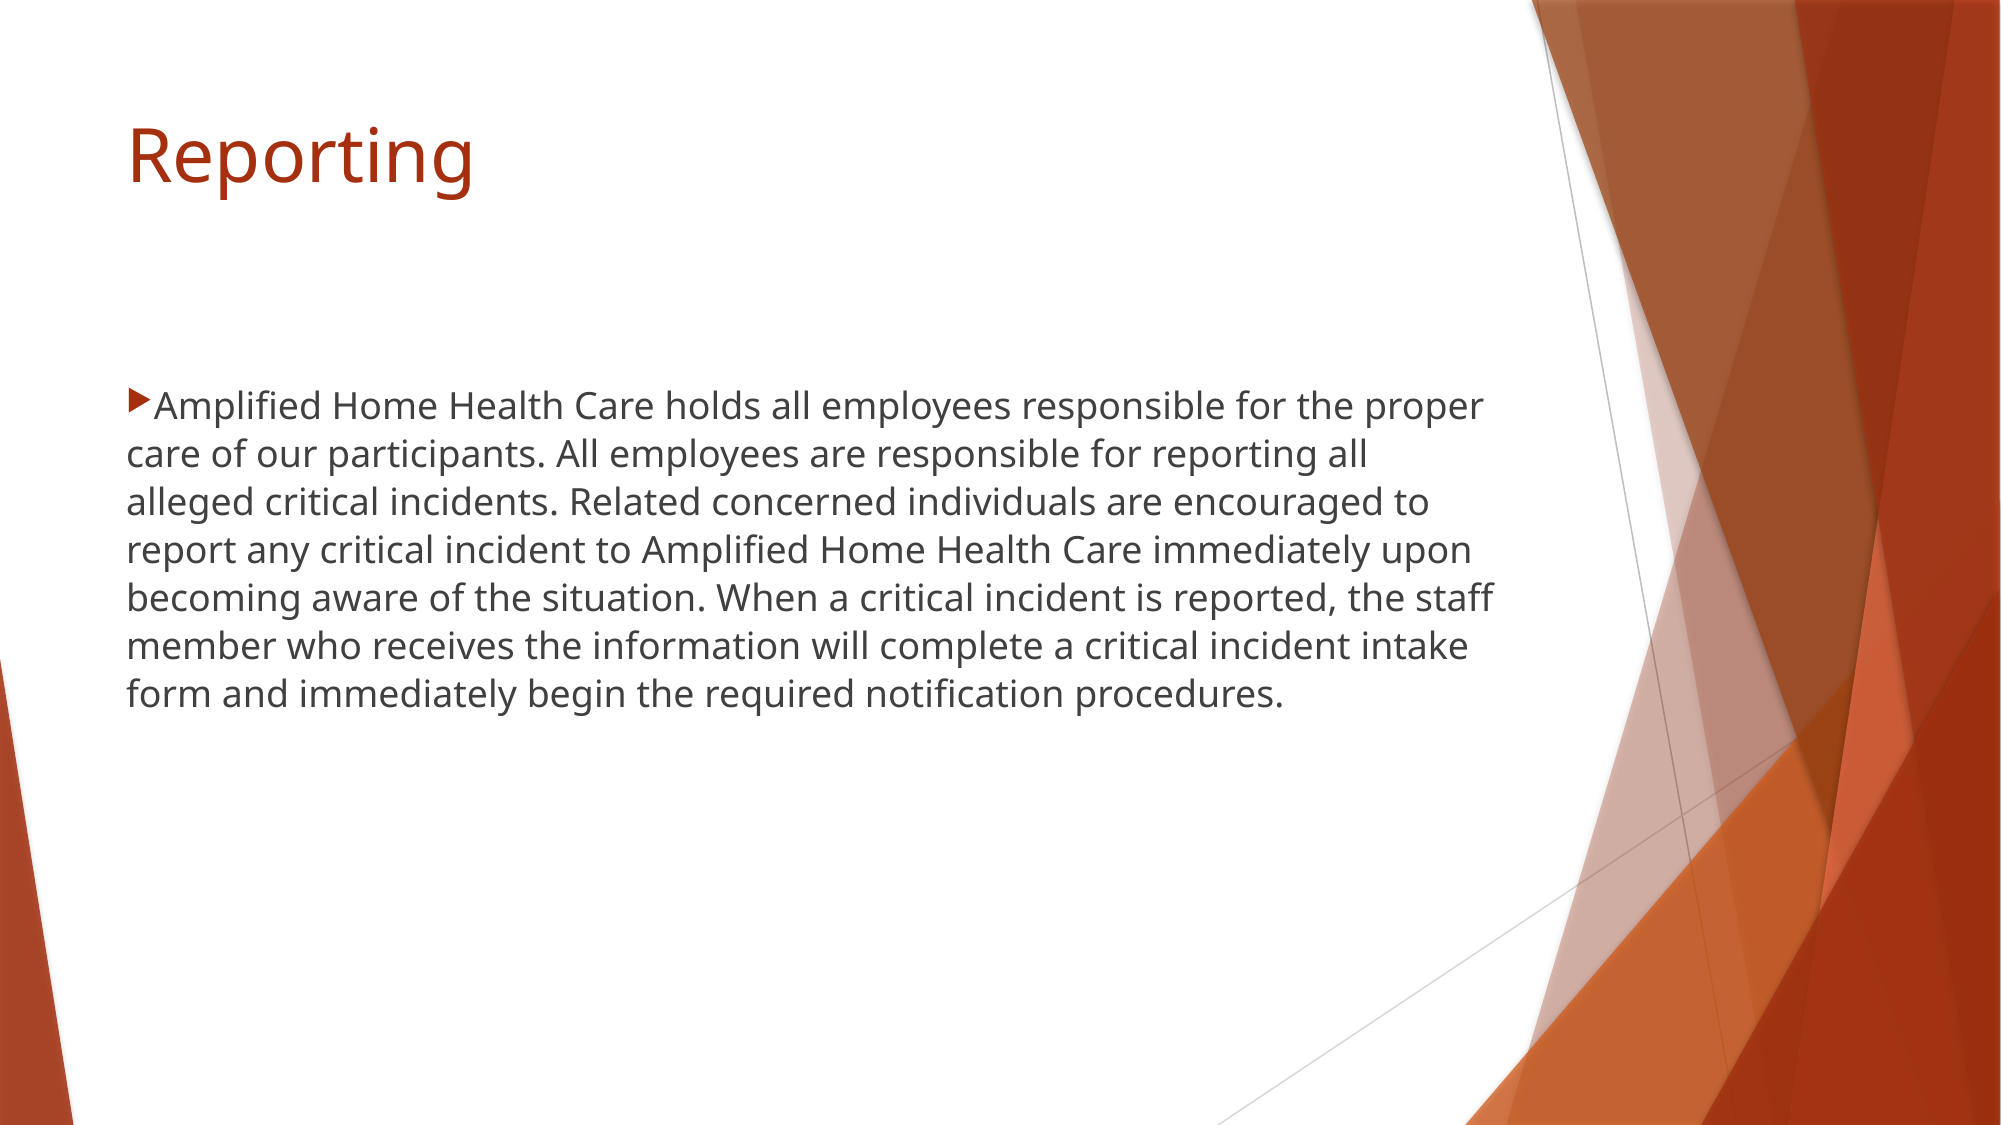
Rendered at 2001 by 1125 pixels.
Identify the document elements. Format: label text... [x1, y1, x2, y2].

list Amplified Home Health Care holds all employees responsible for the proper care of our participants. All employees are responsible for reporting all alleged critical incidents. Related concerned individuals are encouraged to report any critical incident to Amplified Home Health Care immediately upon becoming aware of the situation. When a critical incident is reported, the staff member who receives the information will complete a critical incident intake form and immediately begin the required notification procedures. [111, 354, 1522, 992]
title Reporting [111, 99, 1522, 317]
